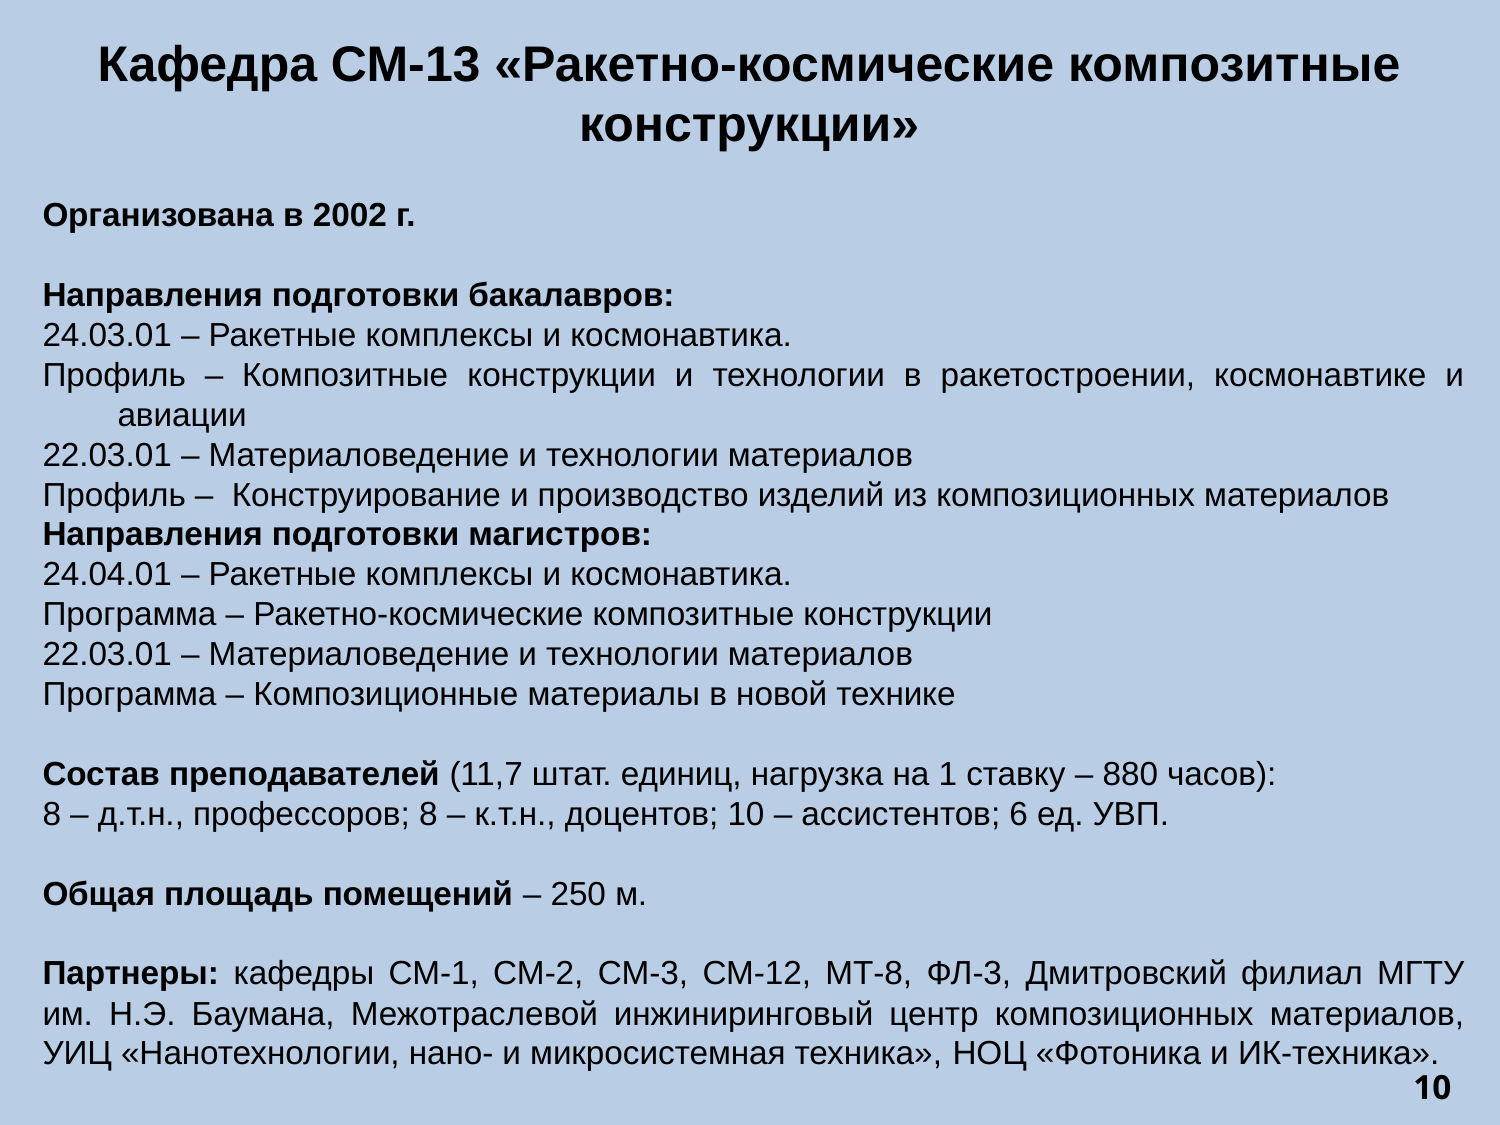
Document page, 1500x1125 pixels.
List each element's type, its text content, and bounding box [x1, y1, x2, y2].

slide_number 10 [1116, 1058, 1467, 1119]
text_box Организована в 2002 г. Направления подготовки бакалавров: 24.03.01 – Ракетные комплексы и космонавтика. Профиль – Композитные конструкции и технологии в ракетостроении, космонавтике и авиации 22.03.01 – Материаловедение и технологии материалов Профиль – Конструирование и производство изделий из композиционных материалов Направления подготовки магистров: 24.04.01 – Ракетные комплексы и космонавтика. Программа – Ракетно-космические композитные конструкции 22.03.01 – Материаловедение и технологии материалов Программа – Композиционные материалы в новой технике Состав преподавателей (11,7 штат. единиц, нагрузка на 1 ставку – 880 часов): 8 – д.т.н., профессоров; 8 – к.т.н., доцентов; 10 – ассистентов; 6 ед. УВП. Общая площадь помещений – 250 м. Партнеры: кафедры СМ-1, СМ-2, СМ-3, СМ-12, МТ-8, ФЛ-3, Дмитровский филиал МГТУ им. Н.Э. Баумана, Межотраслевой инжиниринговый центр композиционных материалов, УИЦ «Нанотехнологии, нано- и микросистемная техника», НОЦ «Фотоника и ИК-техника». [27, 191, 1481, 1073]
title Кафедра СМ-13 «Ракетно-космические композитные конструкции» [17, 47, 1481, 135]
